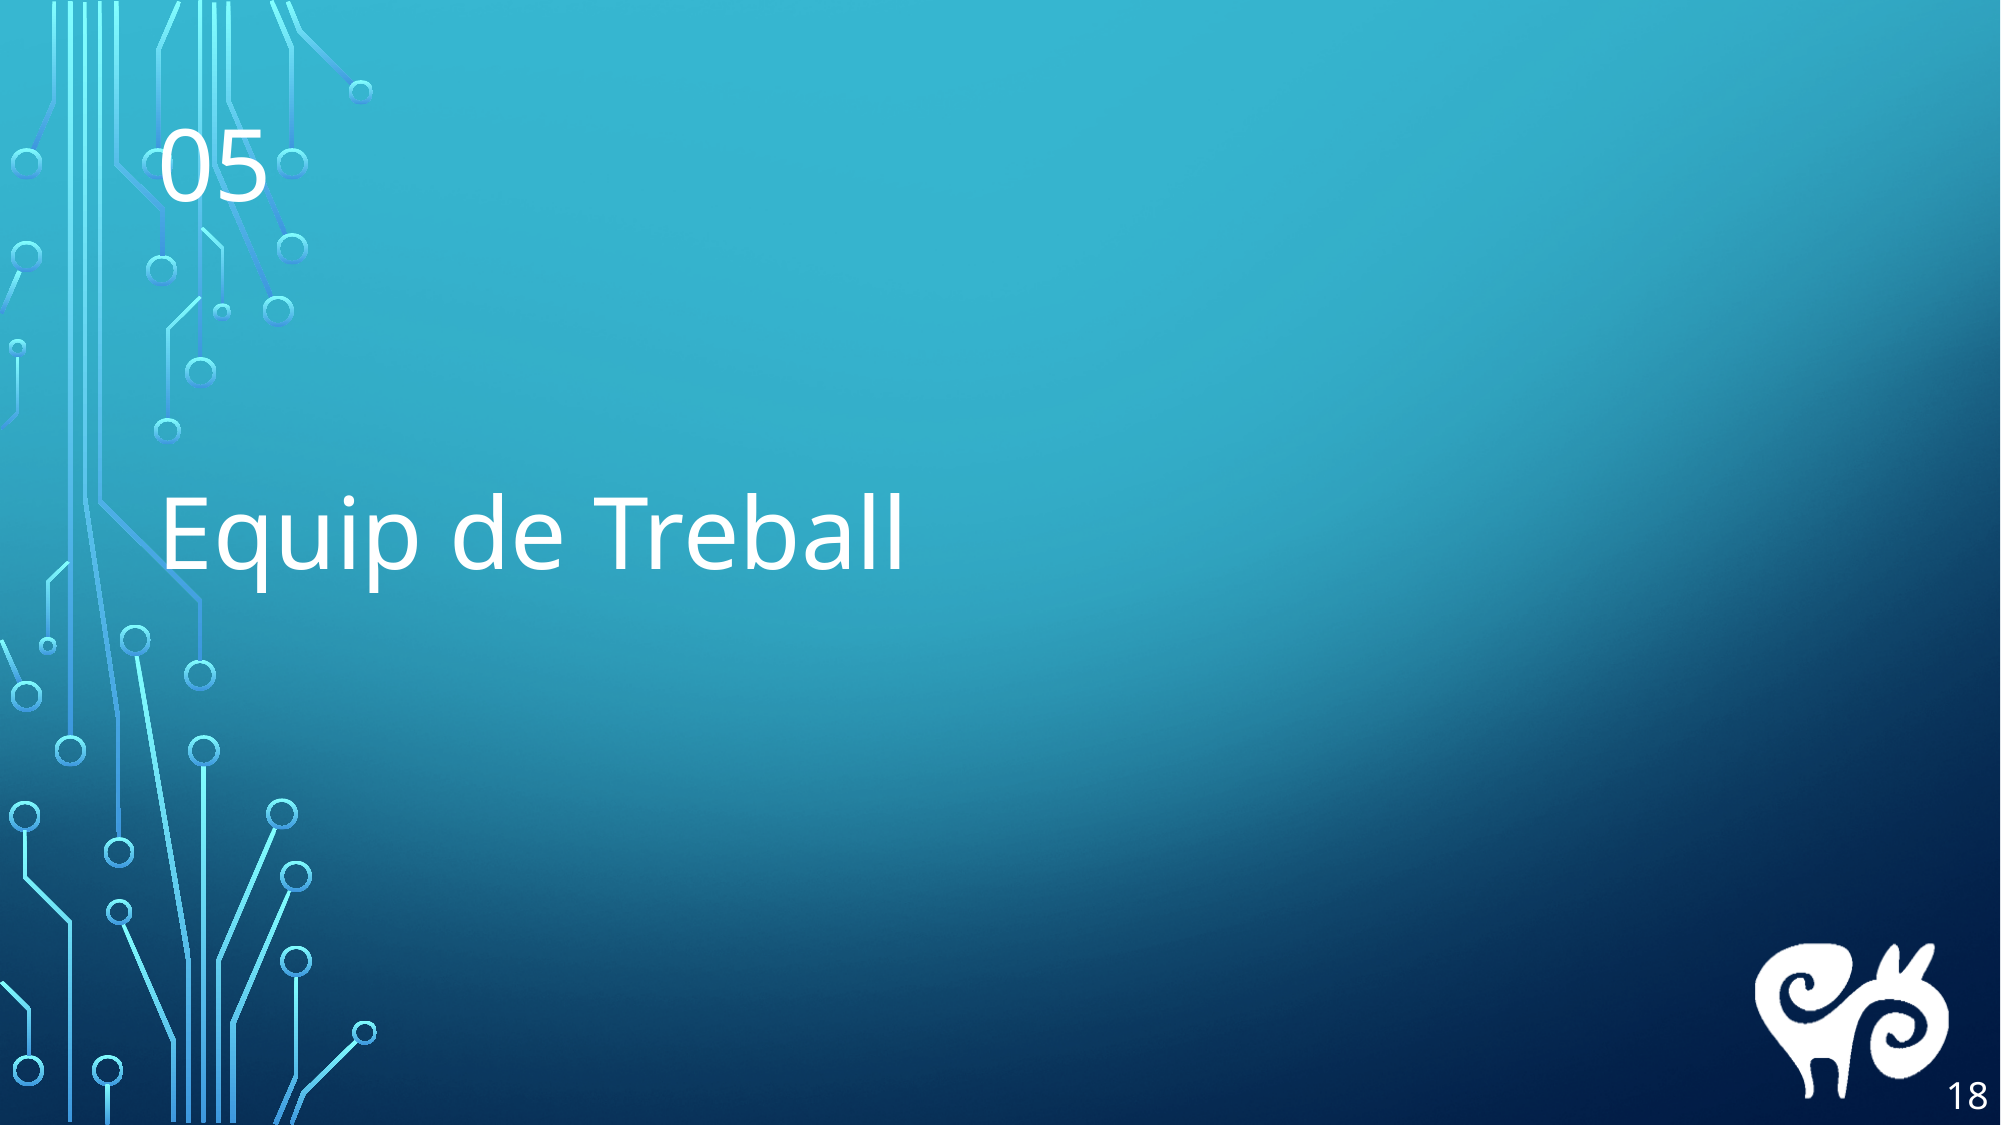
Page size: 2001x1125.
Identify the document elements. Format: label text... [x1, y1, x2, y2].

picture [1749, 922, 1953, 1125]
text_box 05 Equip de Treball [131, 94, 1377, 597]
text_box 18 [1953, 1064, 2000, 1125]
